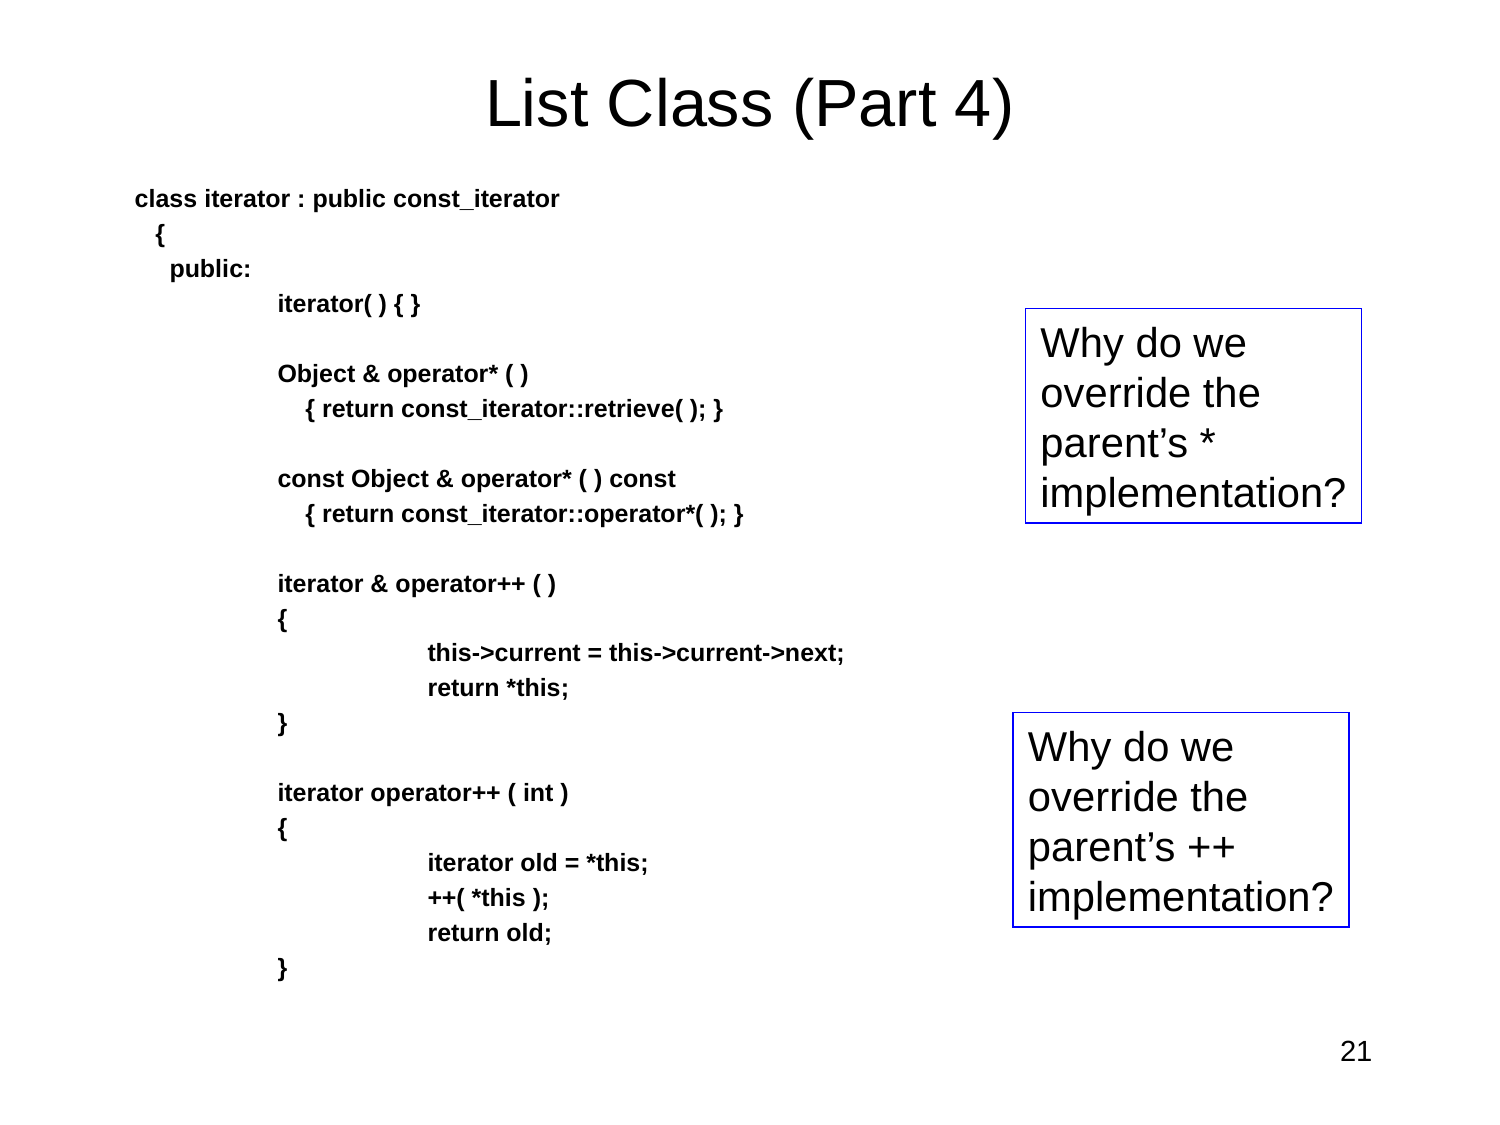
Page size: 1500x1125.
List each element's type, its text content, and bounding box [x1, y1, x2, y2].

text_box Why do we override the parent’s ++ implementation? [1013, 712, 1350, 928]
text_box Why do we override the parent’s * implementation? [1025, 308, 1362, 524]
title List Class (Part 4) [112, 50, 1388, 150]
list class iterator : public const_iterator { public: iterator( ) { } Object & operator* ( ) { return const_iterator::retrieve( ); } const Object & operator* ( ) const { return const_iterator::operator*( ); } iterator & operator++ ( ) { this->current = this->current->next; return *this; } iterator operator++ ( int ) { iterator old = *this; ++( *this ); return old; } [112, 174, 1388, 1050]
slide_number 21 [1074, 1024, 1388, 1101]
